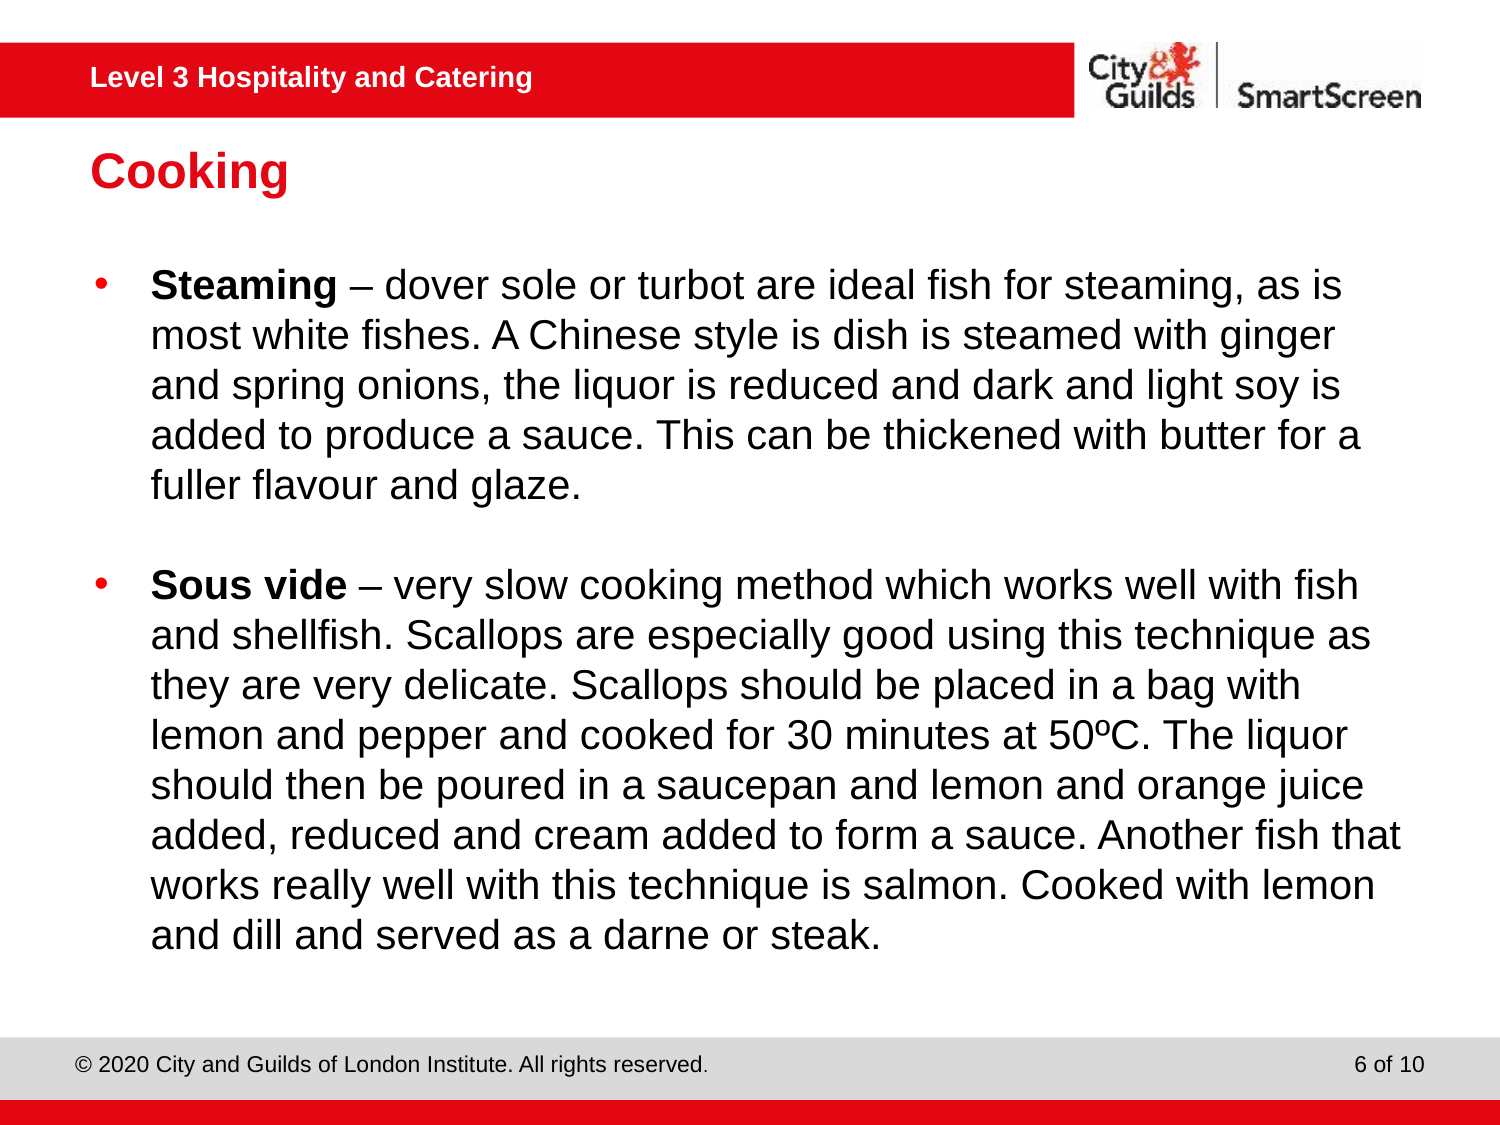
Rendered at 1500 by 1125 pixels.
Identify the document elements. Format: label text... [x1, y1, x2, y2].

list Steaming – dover sole or turbot are ideal fish for steaming, as is most white fishes. A Chinese style is dish is steamed with ginger and spring onions, the liquor is reduced and dark and light soy is added to produce a sauce. This can be thickened with butter for a fuller flavour and glaze. Sous vide – very slow cooking method which works well with fish and shellfish. Scallops are especially good using this technique as they are very delicate. Scallops should be placed in a bag with lemon and pepper and cooked for 30 minutes at 50ºC. The liquor should then be poured in a saucepan and lemon and orange juice added, reduced and cream added to form a sauce. Another fish that works really well with this technique is salmon. Cooked with lemon and dill and served as a darne or steak. [78, 199, 1430, 981]
picture [1089, 42, 1421, 108]
title Cooking [74, 137, 1424, 201]
